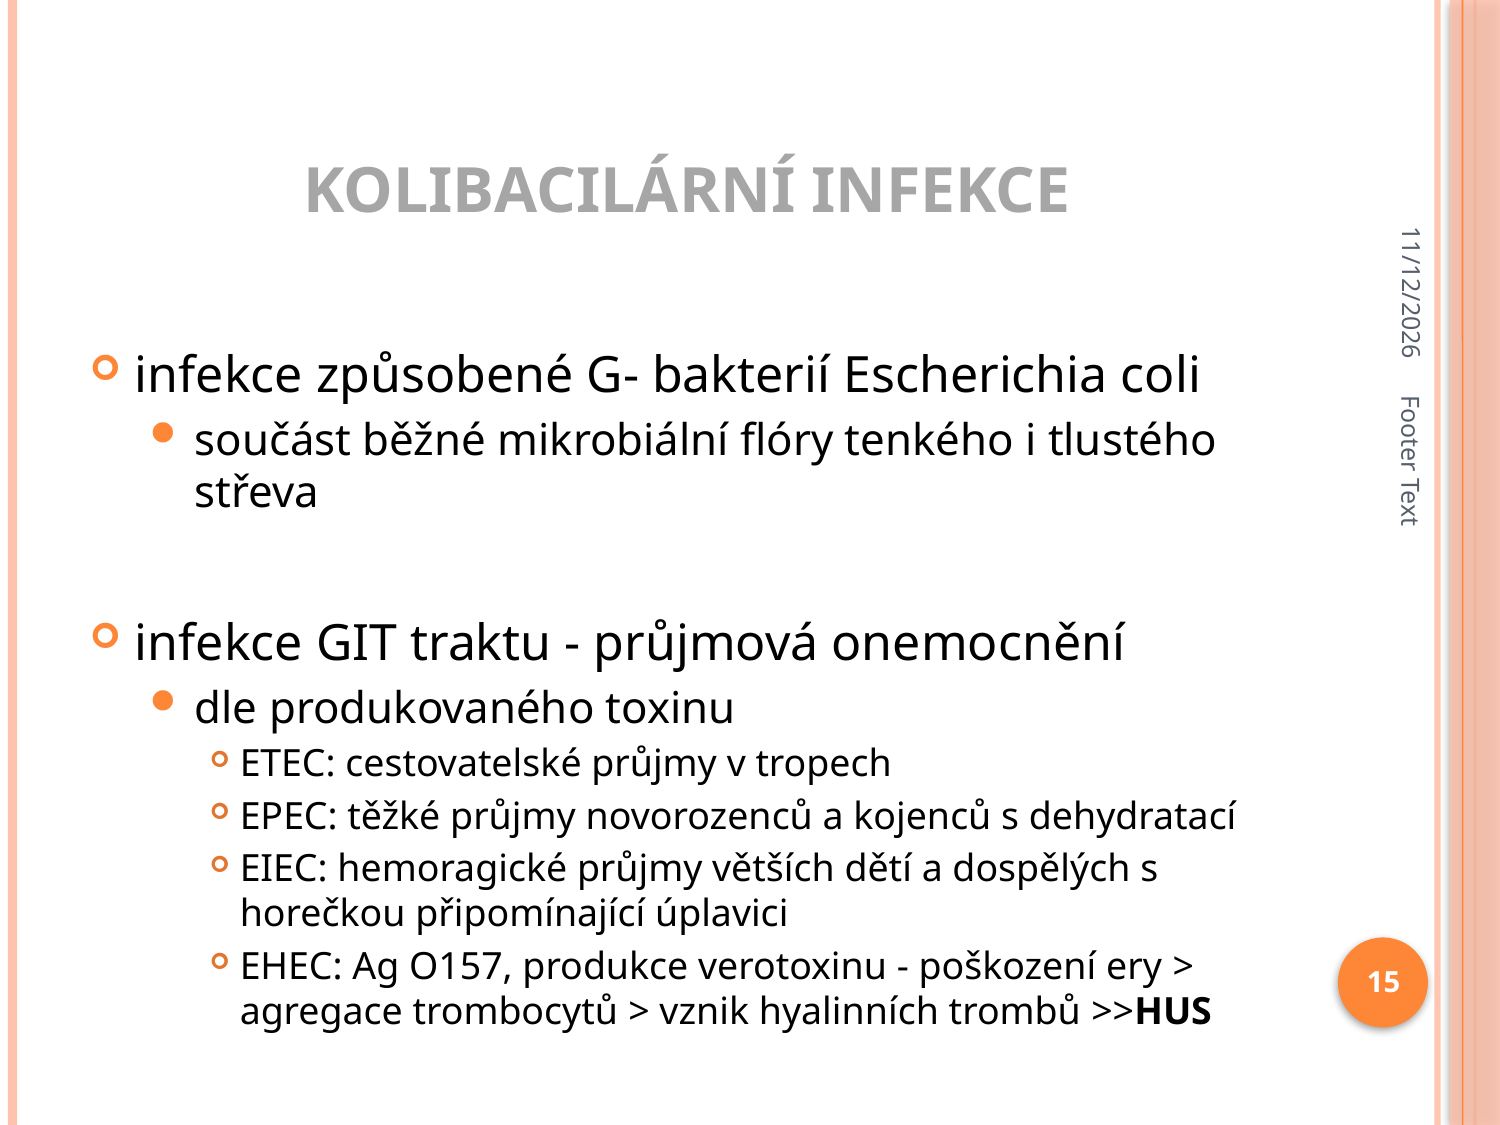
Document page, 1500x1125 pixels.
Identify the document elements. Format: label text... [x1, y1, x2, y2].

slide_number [1378, 43, 1442, 374]
list infekce způsobené G- bakterií Escherichia coli součást běžné mikrobiální flóry tenkého i tlustého střeva infekce GIT traktu - průjmová onemocnění dle produkovaného toxinu ETEC: cestovatelské průjmy v tropech EPEC: těžké průjmy novorozenců a kojenců s dehydratací EIEC: hemoragické průjmy větších dětí a dospělých s horečkou připomínající úplavici EHEC: Ag O157, produkce verotoxinu - poškození ery > agregace trombocytů > vznik hyalinních trombů >>HUS [75, 262, 1300, 1062]
title Kolibacilární infekce [75, 45, 1300, 233]
footer Footer Text [1379, 380, 1440, 906]
slide_number 15 [1333, 940, 1434, 1027]
